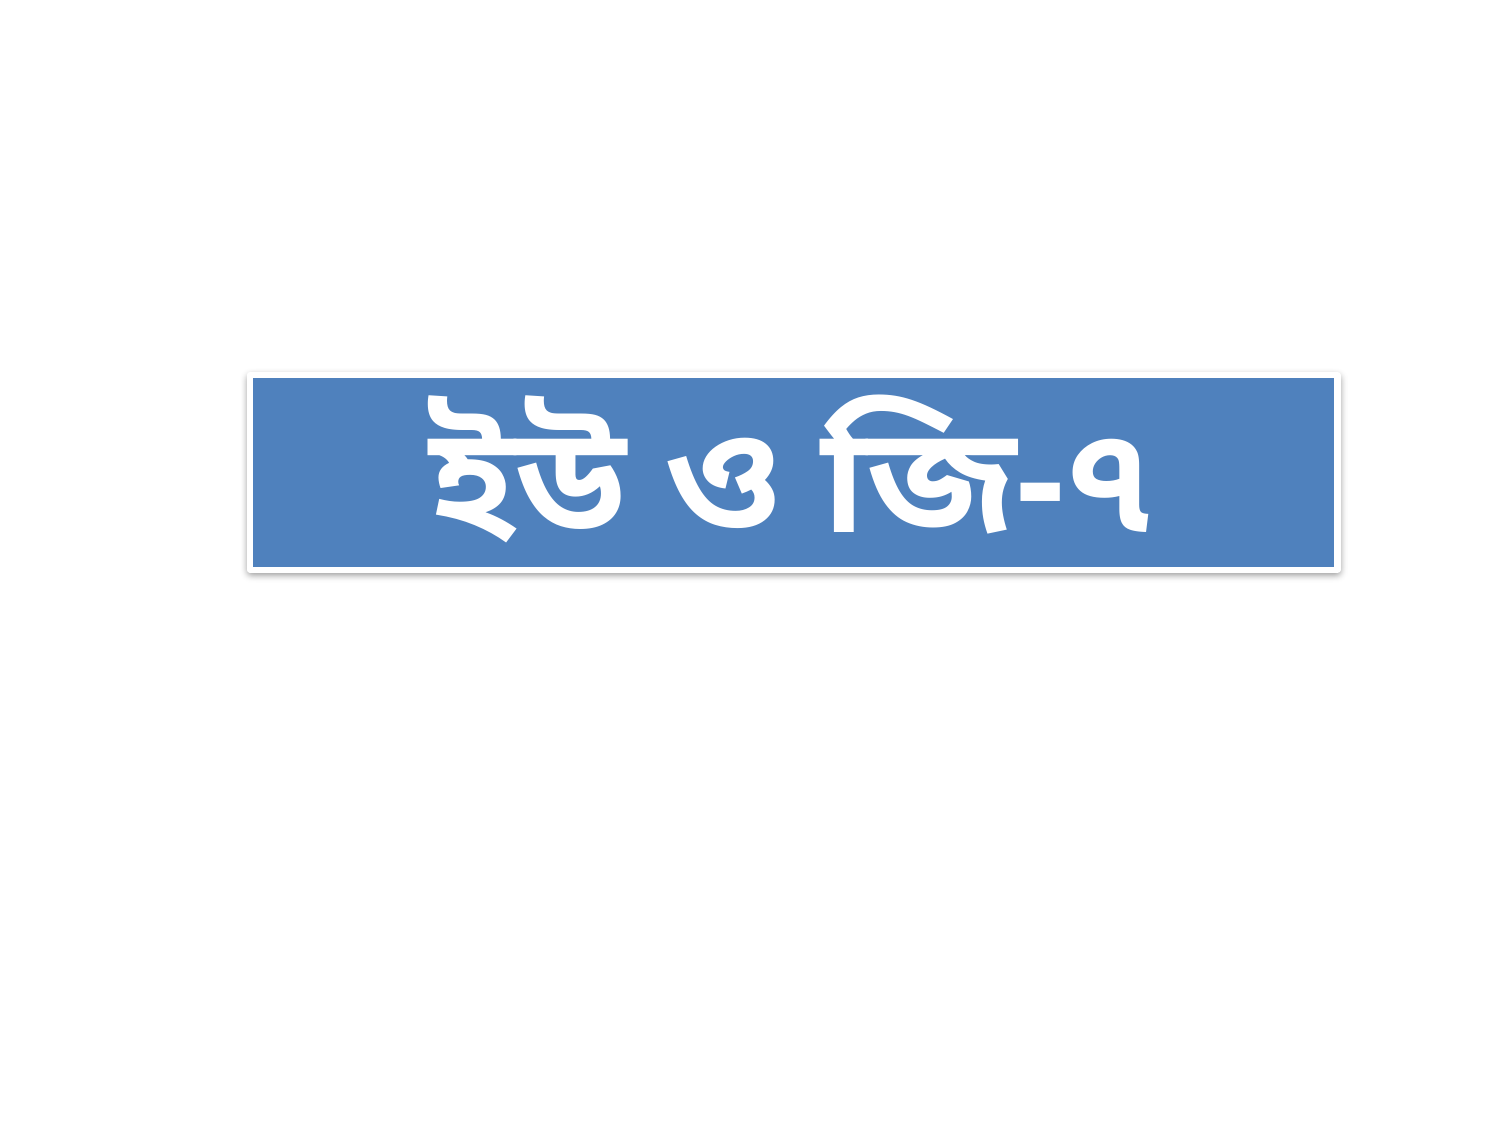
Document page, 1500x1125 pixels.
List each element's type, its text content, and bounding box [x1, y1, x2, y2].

text_box ইউ ও জি-৭ [247, 372, 1341, 573]
